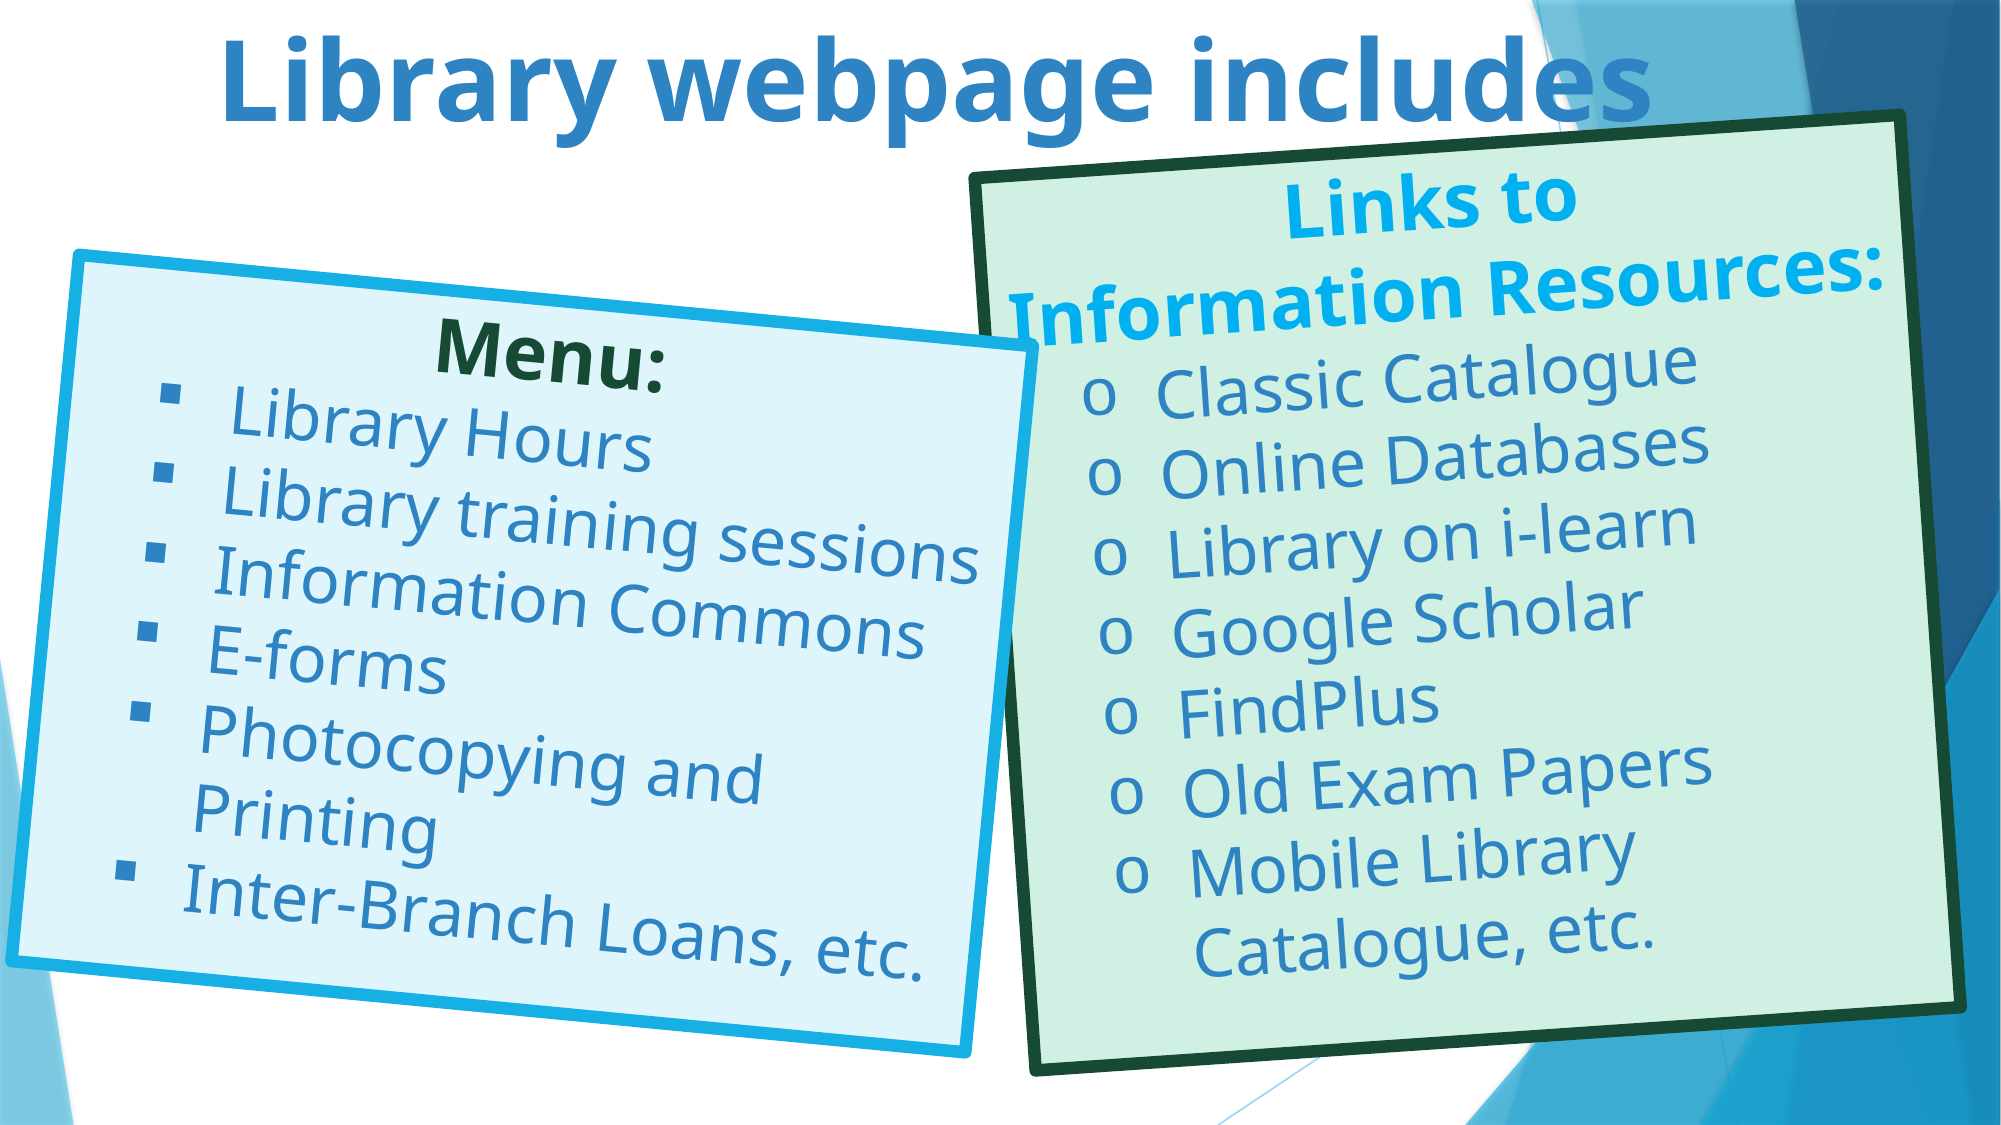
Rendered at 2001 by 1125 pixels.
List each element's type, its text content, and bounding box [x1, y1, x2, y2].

text_box Links to Information Resources: Classic Catalogue Online Databases Library on i-learn Google Scholar FindPlus Old Exam Papers Mobile Library Catalogue, etc. [974, 114, 1961, 1071]
text_box Menu: Library Hours Library training sessions Information Commons E-forms Photocopying and Printing Inter-Branch Loans, etc. [11, 254, 1033, 1053]
text_box Library webpage includes [175, 1, 1670, 151]
